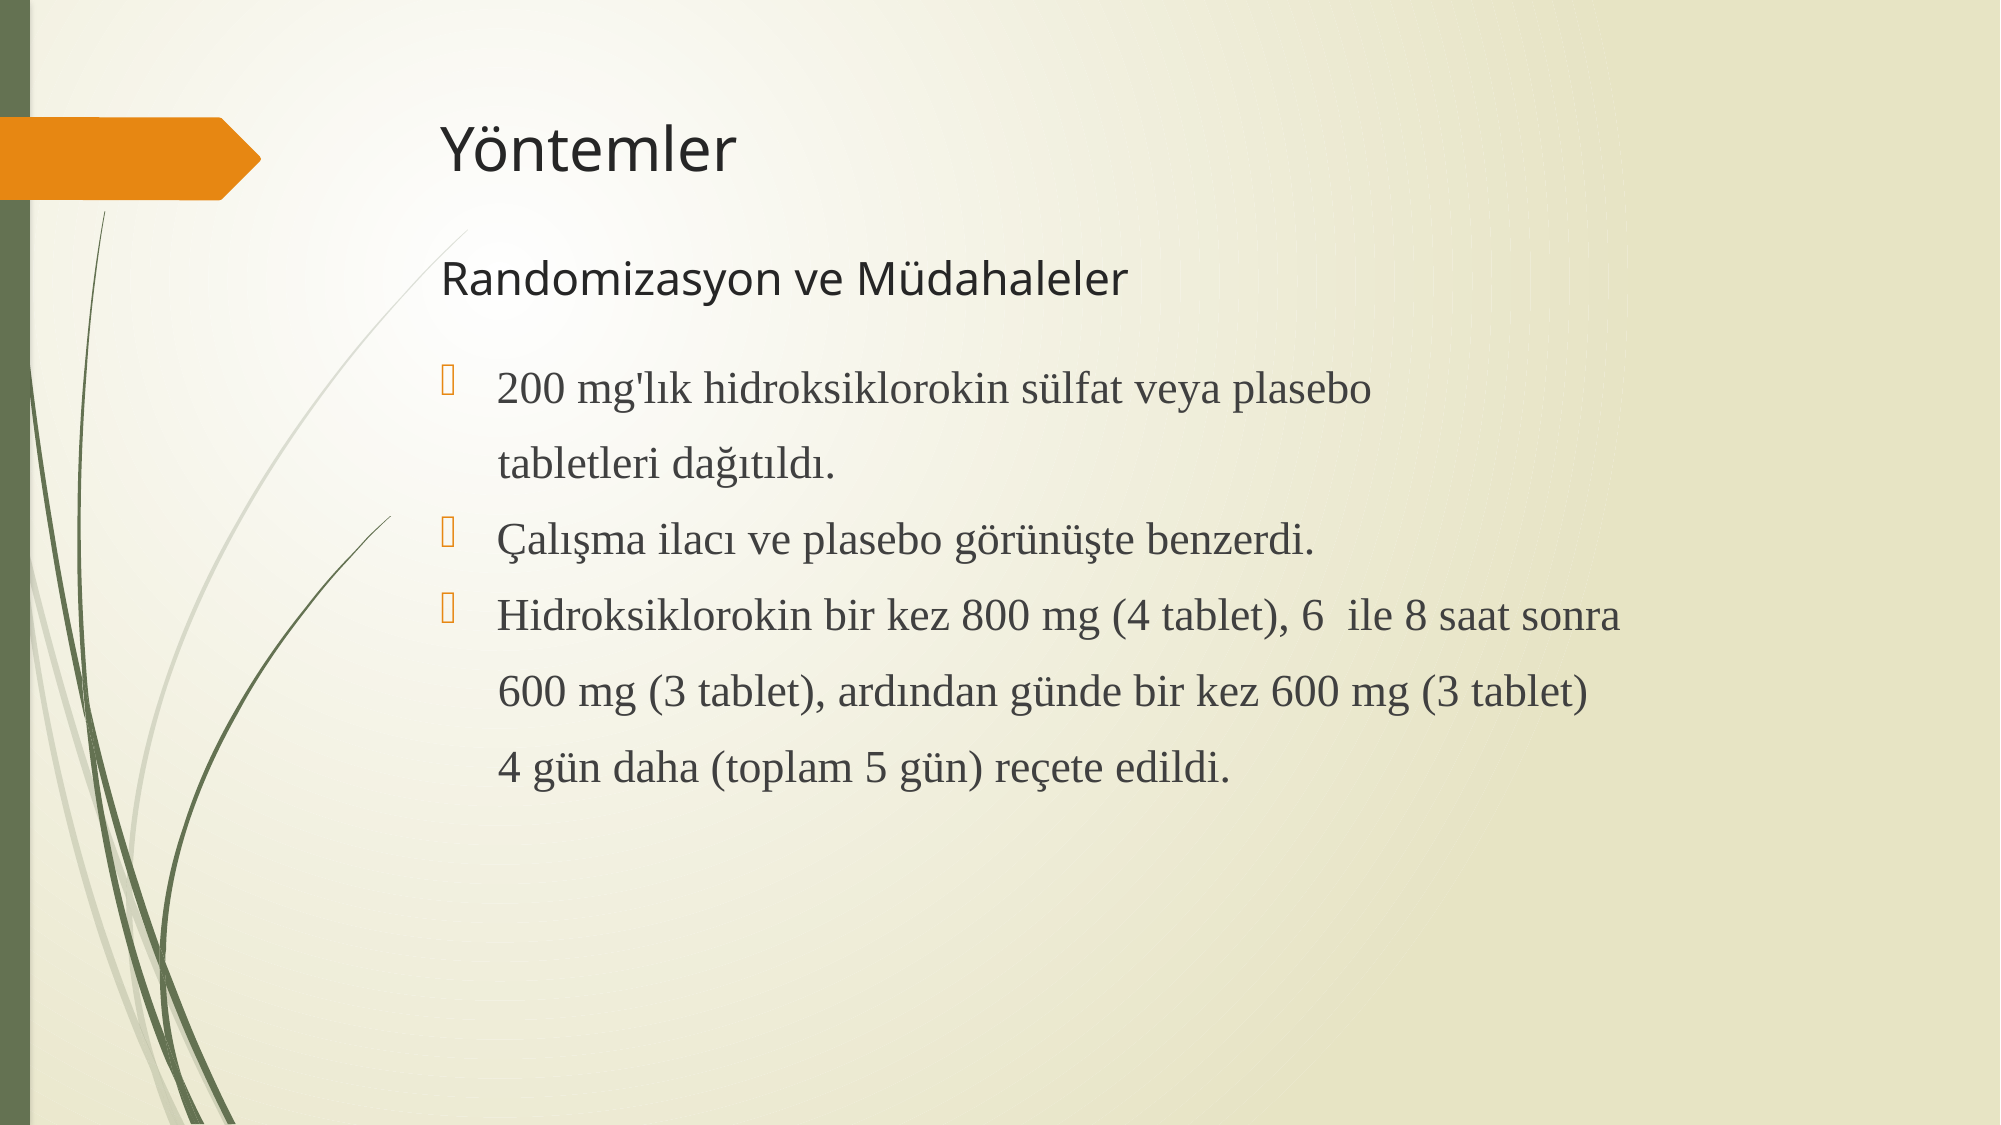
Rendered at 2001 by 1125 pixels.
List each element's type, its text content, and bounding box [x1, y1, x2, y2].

list 200 mg'lık hidroksiklorokin sülfat veya plasebo tabletleri dağıtıldı. Çalışma ilacı ve plasebo görünüşte benzerdi. Hidroksiklorokin bir kez 800 mg (4 tablet), 6 ile 8 saat sonra 600 mg (3 tablet), ardından günde bir kez 600 mg (3 tablet) 4 gün daha (toplam 5 gün) reçete edildi. [425, 350, 1888, 970]
title Yöntemler Randomizasyon ve Müdahaleler [425, 102, 1888, 313]
